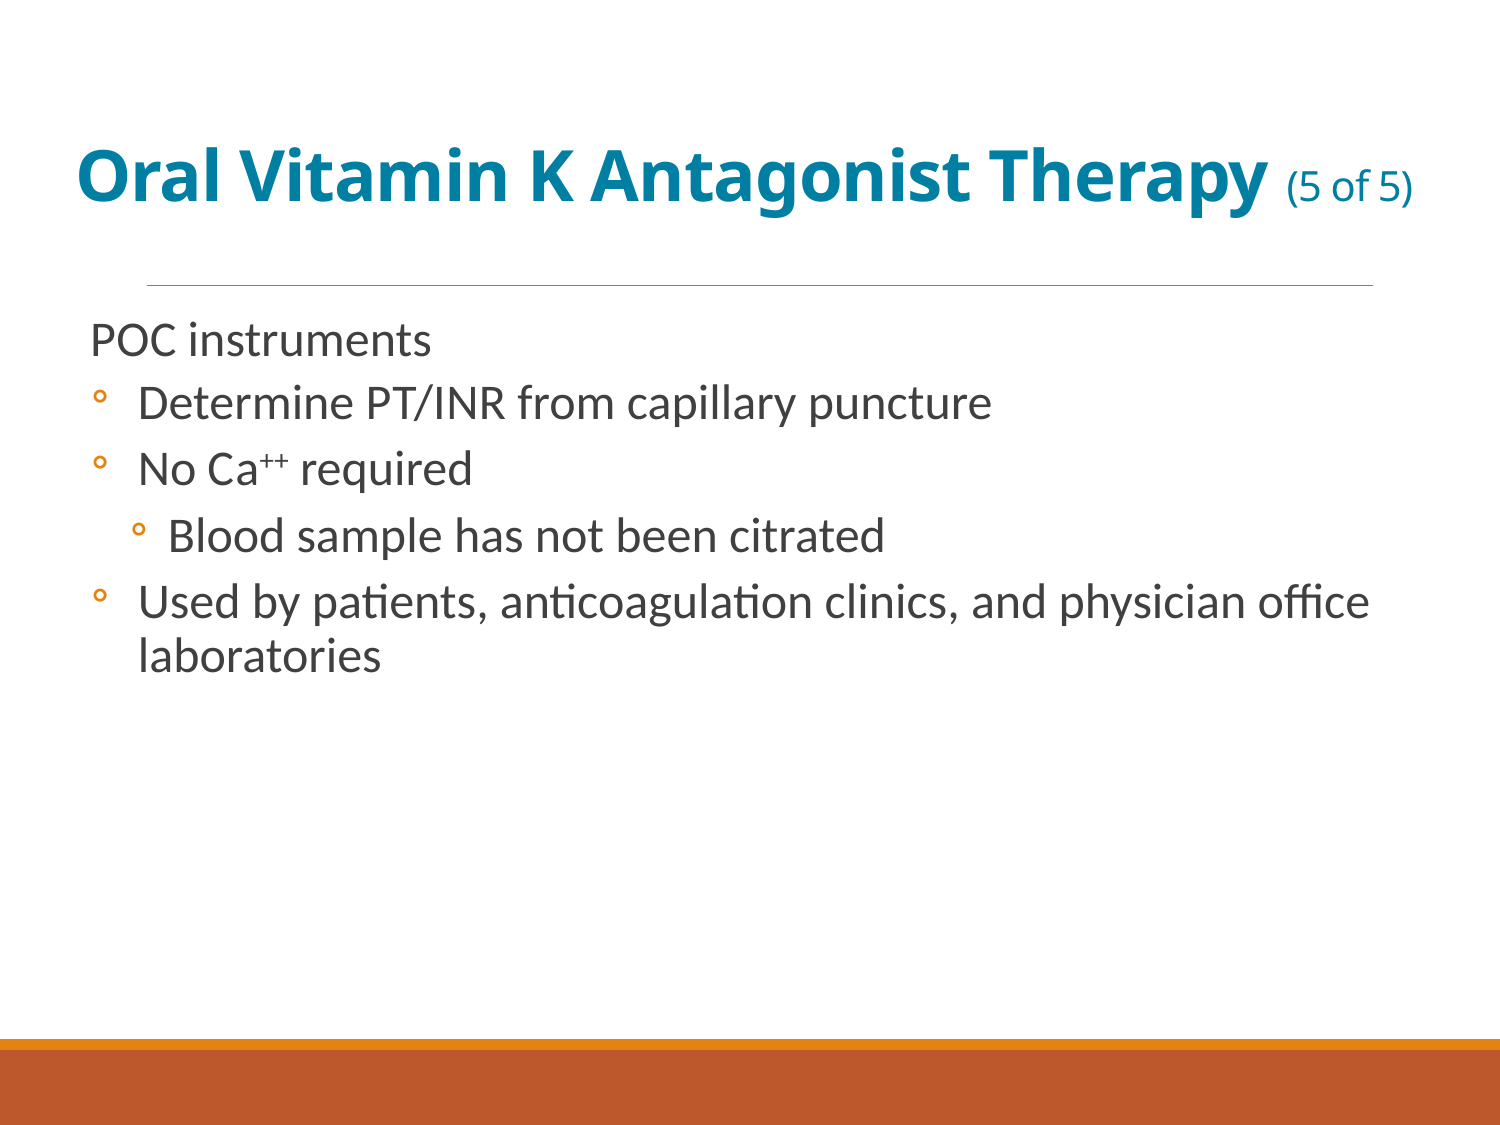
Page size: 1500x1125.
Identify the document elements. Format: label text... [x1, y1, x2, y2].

title Oral Vitamin K Antagonist Therapy (5 of 5) [75, 35, 1425, 216]
list P O C instruments Determine P T/I N R from capillary puncture No C a++ required Blood sample has not been citrated Used by patients, anticoagulation clinics, and physician office laboratories [75, 313, 1445, 1041]
